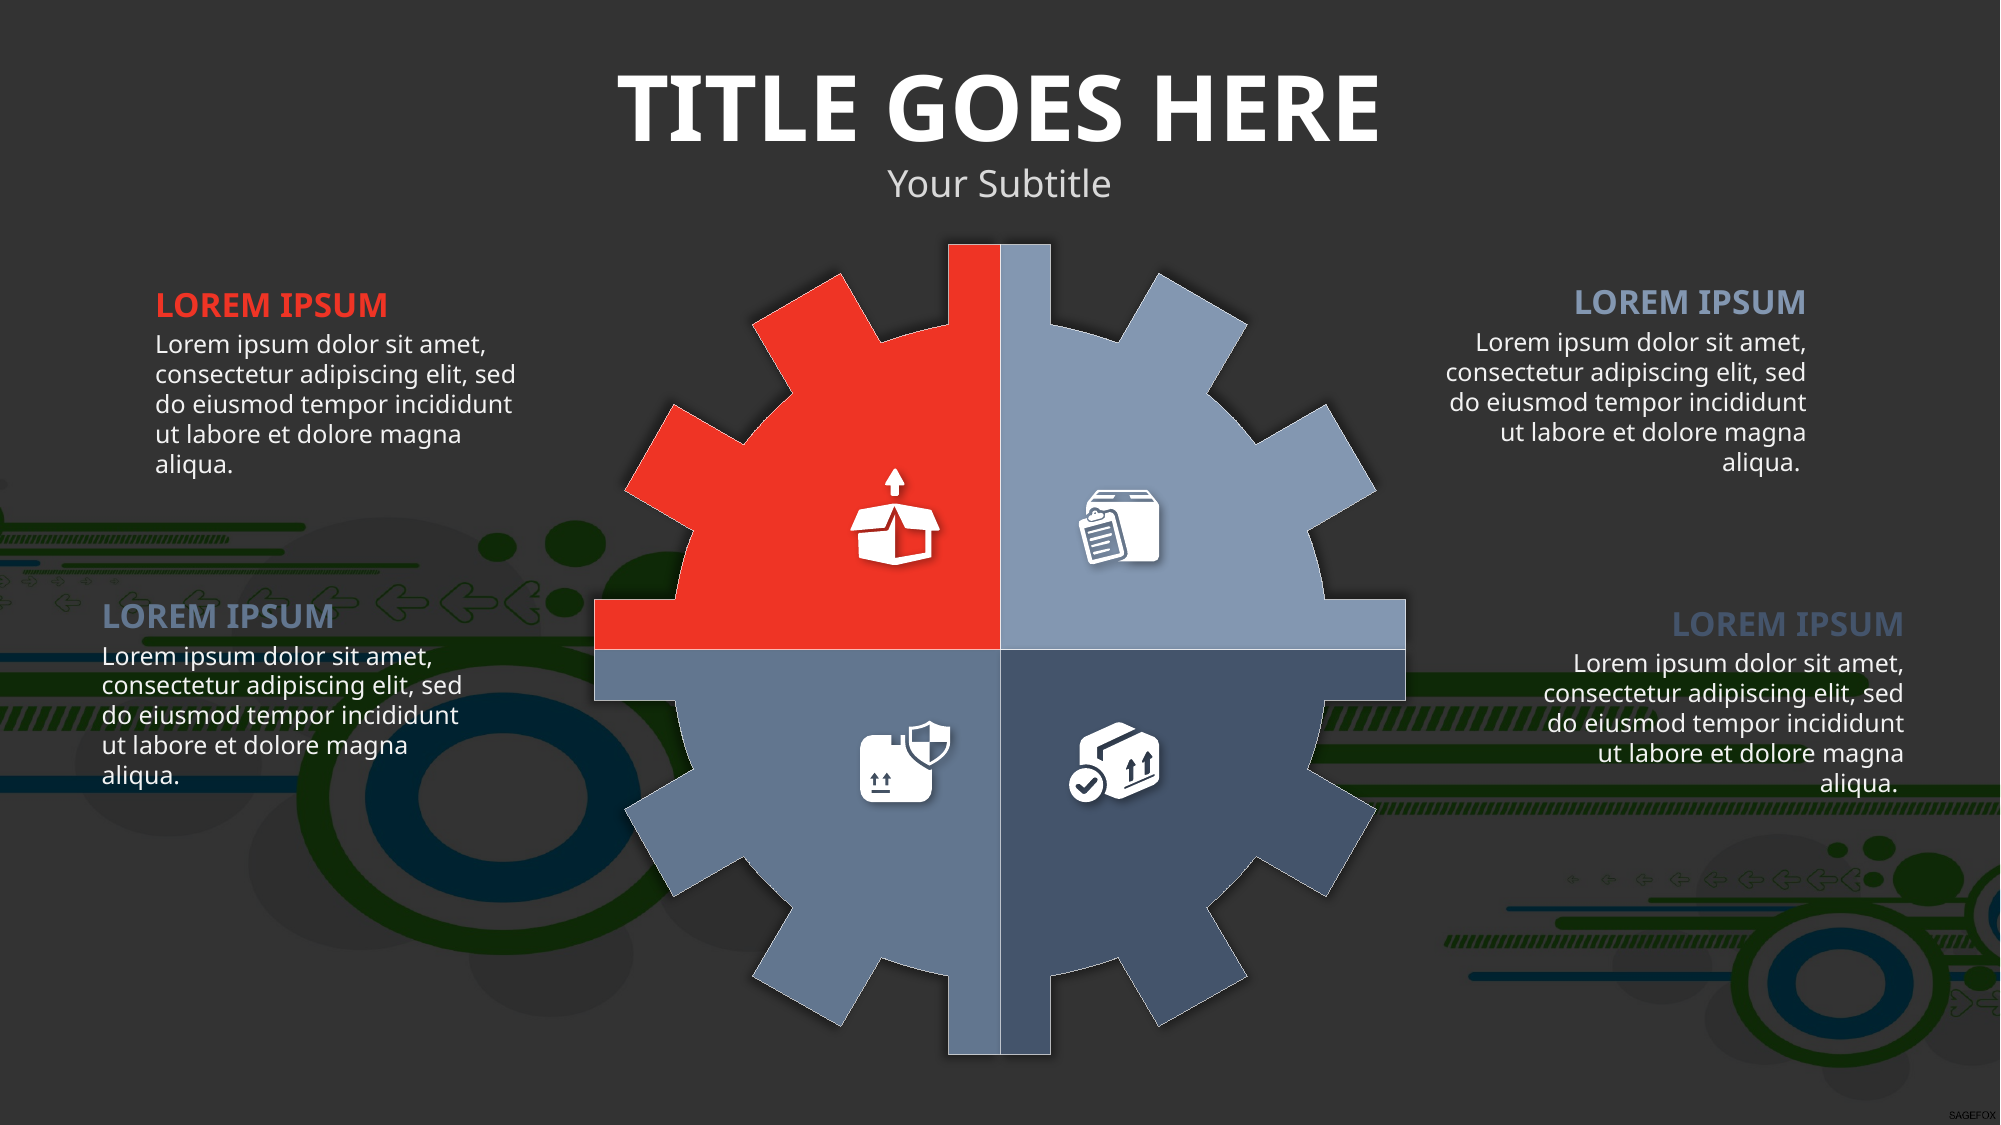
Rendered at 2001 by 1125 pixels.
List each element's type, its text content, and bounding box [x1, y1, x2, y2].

text_box [1069, 768, 1104, 803]
text_box [594, 650, 1000, 1055]
text_box [594, 322, 1001, 650]
text_box LOREM IPSUM Lorem ipsum dolor sit amet, consectetur adipiscing elit, sed do eiusmod tempor incididunt ut labore et dolore magna aliqua. [86, 587, 492, 797]
text_box LOREM IPSUM Lorem ipsum dolor sit amet, consectetur adipiscing elit, sed do eiusmod tempor incididunt ut labore et dolore magna aliqua. [140, 276, 546, 487]
text_box [860, 735, 932, 803]
text_box [850, 503, 940, 565]
text_box [1001, 322, 1406, 649]
text_box [885, 468, 905, 496]
text_box LOREM IPSUM Lorem ipsum dolor sit amet, consectetur adipiscing elit, sed do eiusmod tempor incididunt ut labore et dolore magna aliqua. [1514, 595, 1920, 805]
text_box [1079, 722, 1160, 799]
text_box TITLE GOES HERE Your Subtitle [548, 42, 1452, 322]
text_box [1086, 489, 1160, 562]
text_box [1000, 649, 1406, 1055]
picture [0, 0, 2001, 1125]
text_box LOREM IPSUM Lorem ipsum dolor sit amet, consectetur adipiscing elit, sed do eiusmod tempor incididunt ut labore et dolore magna aliqua. [1417, 273, 1822, 484]
text_box [1078, 510, 1125, 565]
text_box [908, 720, 951, 766]
